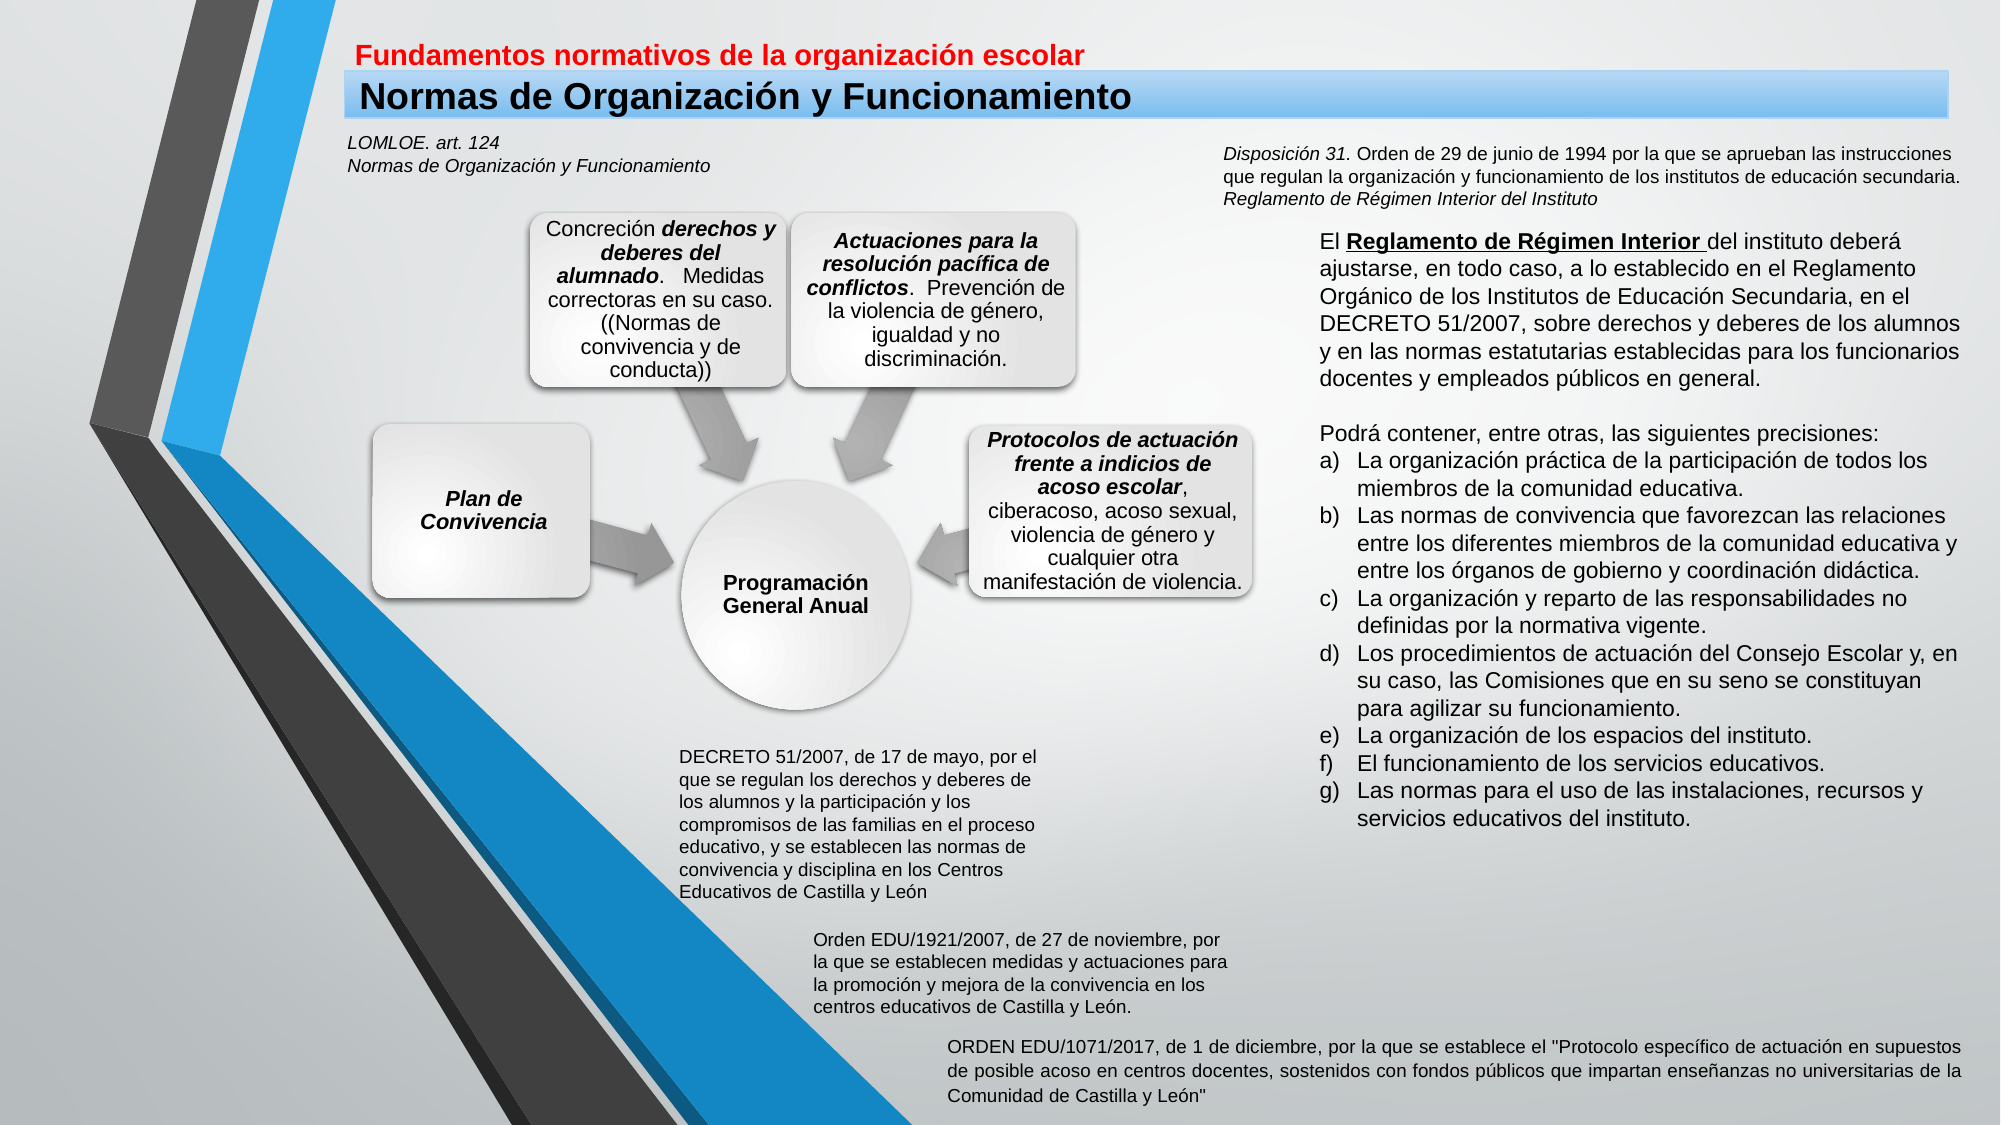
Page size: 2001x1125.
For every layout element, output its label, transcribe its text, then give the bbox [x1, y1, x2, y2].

text_box DECRETO 51/2007, de 17 de mayo, por el que se regulan los derechos y deberes de los alumnos y la participación y los compromisos de las familias en el proceso educativo, y se establecen las normas de convivencia y disciplina en los Centros Educativos de Castilla y León [664, 766, 1059, 910]
text_box El Reglamento de Régimen Interior del instituto deberá ajustarse, en todo caso, a lo establecido en el Reglamento Orgánico de los Institutos de Educación Secundaria, en el DECRETO 51/2007, sobre derechos y deberes de los alumnos y en las normas estatutarias establecidas para los funcionarios docentes y empleados públicos en general. Podrá contener, entre otras, las siguientes precisiones: La organización práctica de la participación de todos los miembros de la comunidad educativa. Las normas de convivencia que favorezcan las relaciones entre los diferentes miembros de la comunidad educativa y entre los órganos de gobierno y coordinación didáctica. La organización y reparto de las responsabilidades no definidas por la normativa vigente. Los procedimientos de actuación del Consejo Escolar y, en su caso, las Comisiones que en su seno se constituyan para agilizar su funcionamiento. La organización de los espacios del instituto. El funcionamiento de los servicios educativos. Las normas para el uso de las instalaciones, recursos y servicios educativos del instituto. [1304, 219, 1976, 838]
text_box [388, 156, 1236, 766]
text_box Fundamentos normativos de la organización escolar [339, 28, 2000, 91]
text_box Disposición 31. Orden de 29 de junio de 1994 por la que se aprueban las instrucciones que regulan la organización y funcionamiento de los institutos de educación secundaria. Reglamento de Régimen Interior del Instituto [1208, 134, 1976, 262]
text_box Orden EDU/1921/2007, de 27 de noviembre, por la que se establecen medidas y actuaciones para la promoción y mejora de la convivencia en los centros educativos de Castilla y León. [798, 920, 1255, 1025]
text_box LOMLOE. art. 124 Normas de Organización y Funcionamiento [332, 123, 895, 184]
text_box ORDEN EDU/1071/2017, de 1 de diciembre, por la que se establece el "Protocolo específico de actuación en supuestos de posible acoso en centros docentes, sostenidos con fondos públicos que impartan enseñanzas no universitarias de la Comunidad de Castilla y León" [932, 1026, 1976, 1114]
text_box Normas de Organización y Funcionamiento [344, 70, 1949, 119]
